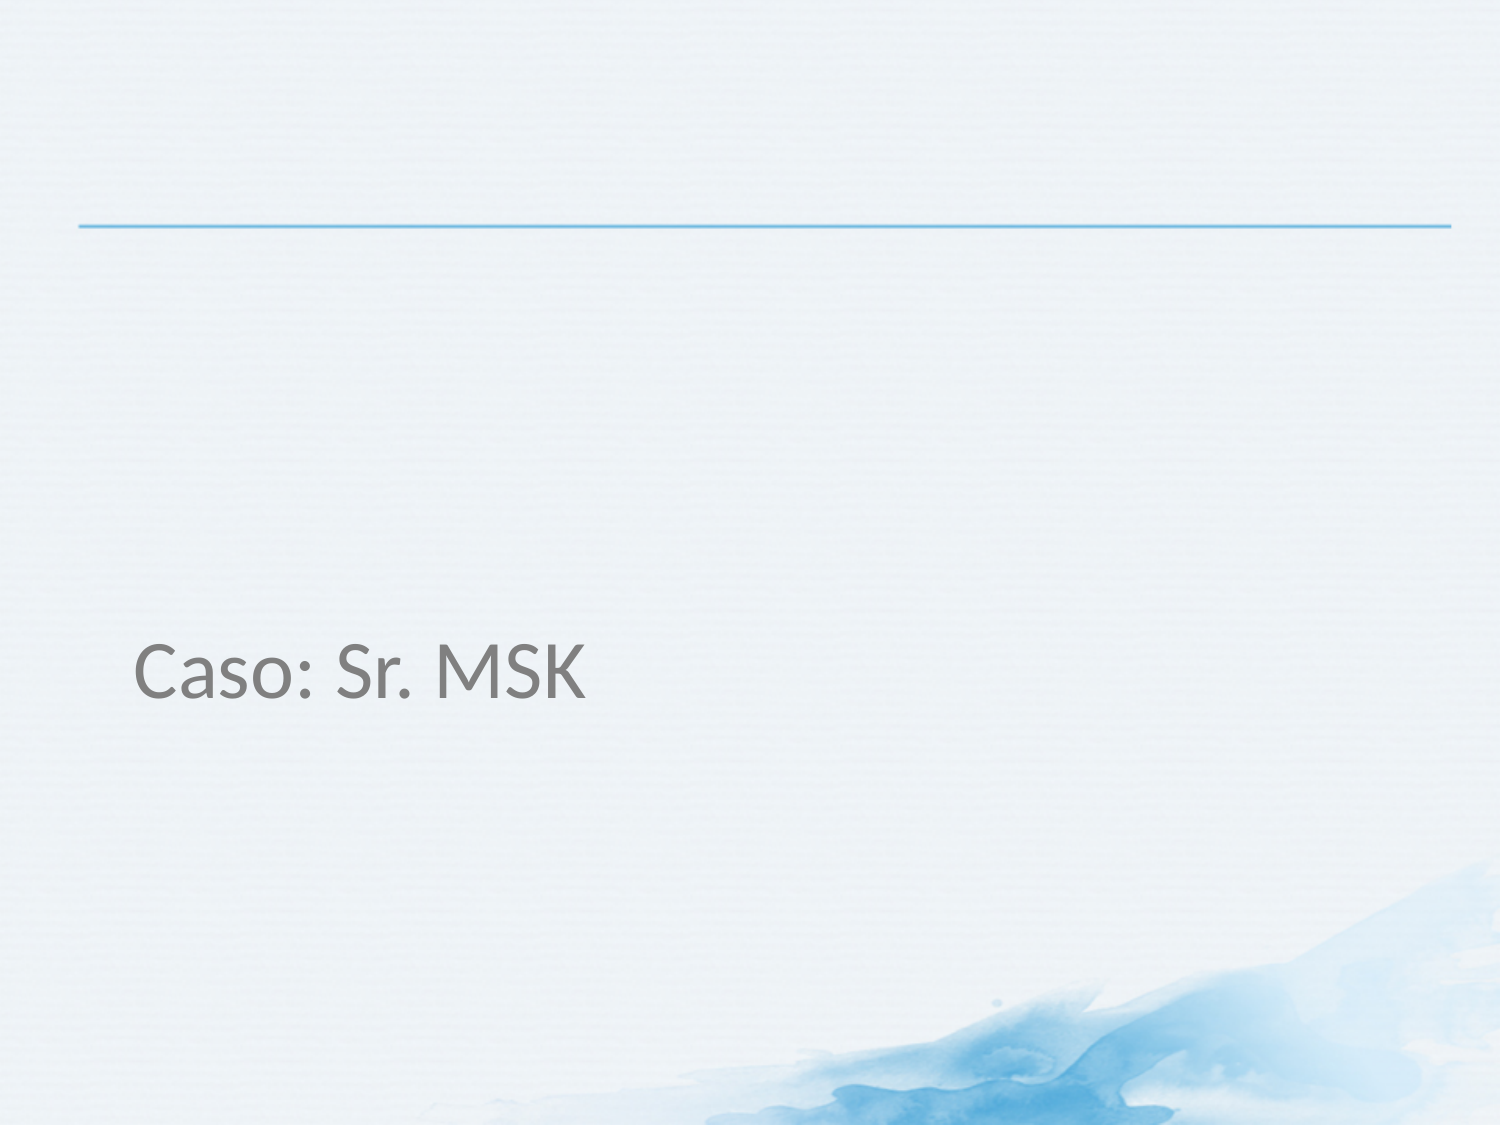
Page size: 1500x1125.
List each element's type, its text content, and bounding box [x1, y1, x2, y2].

picture [0, 0, 1500, 1125]
list Caso: Sr. MSK [118, 476, 1394, 723]
